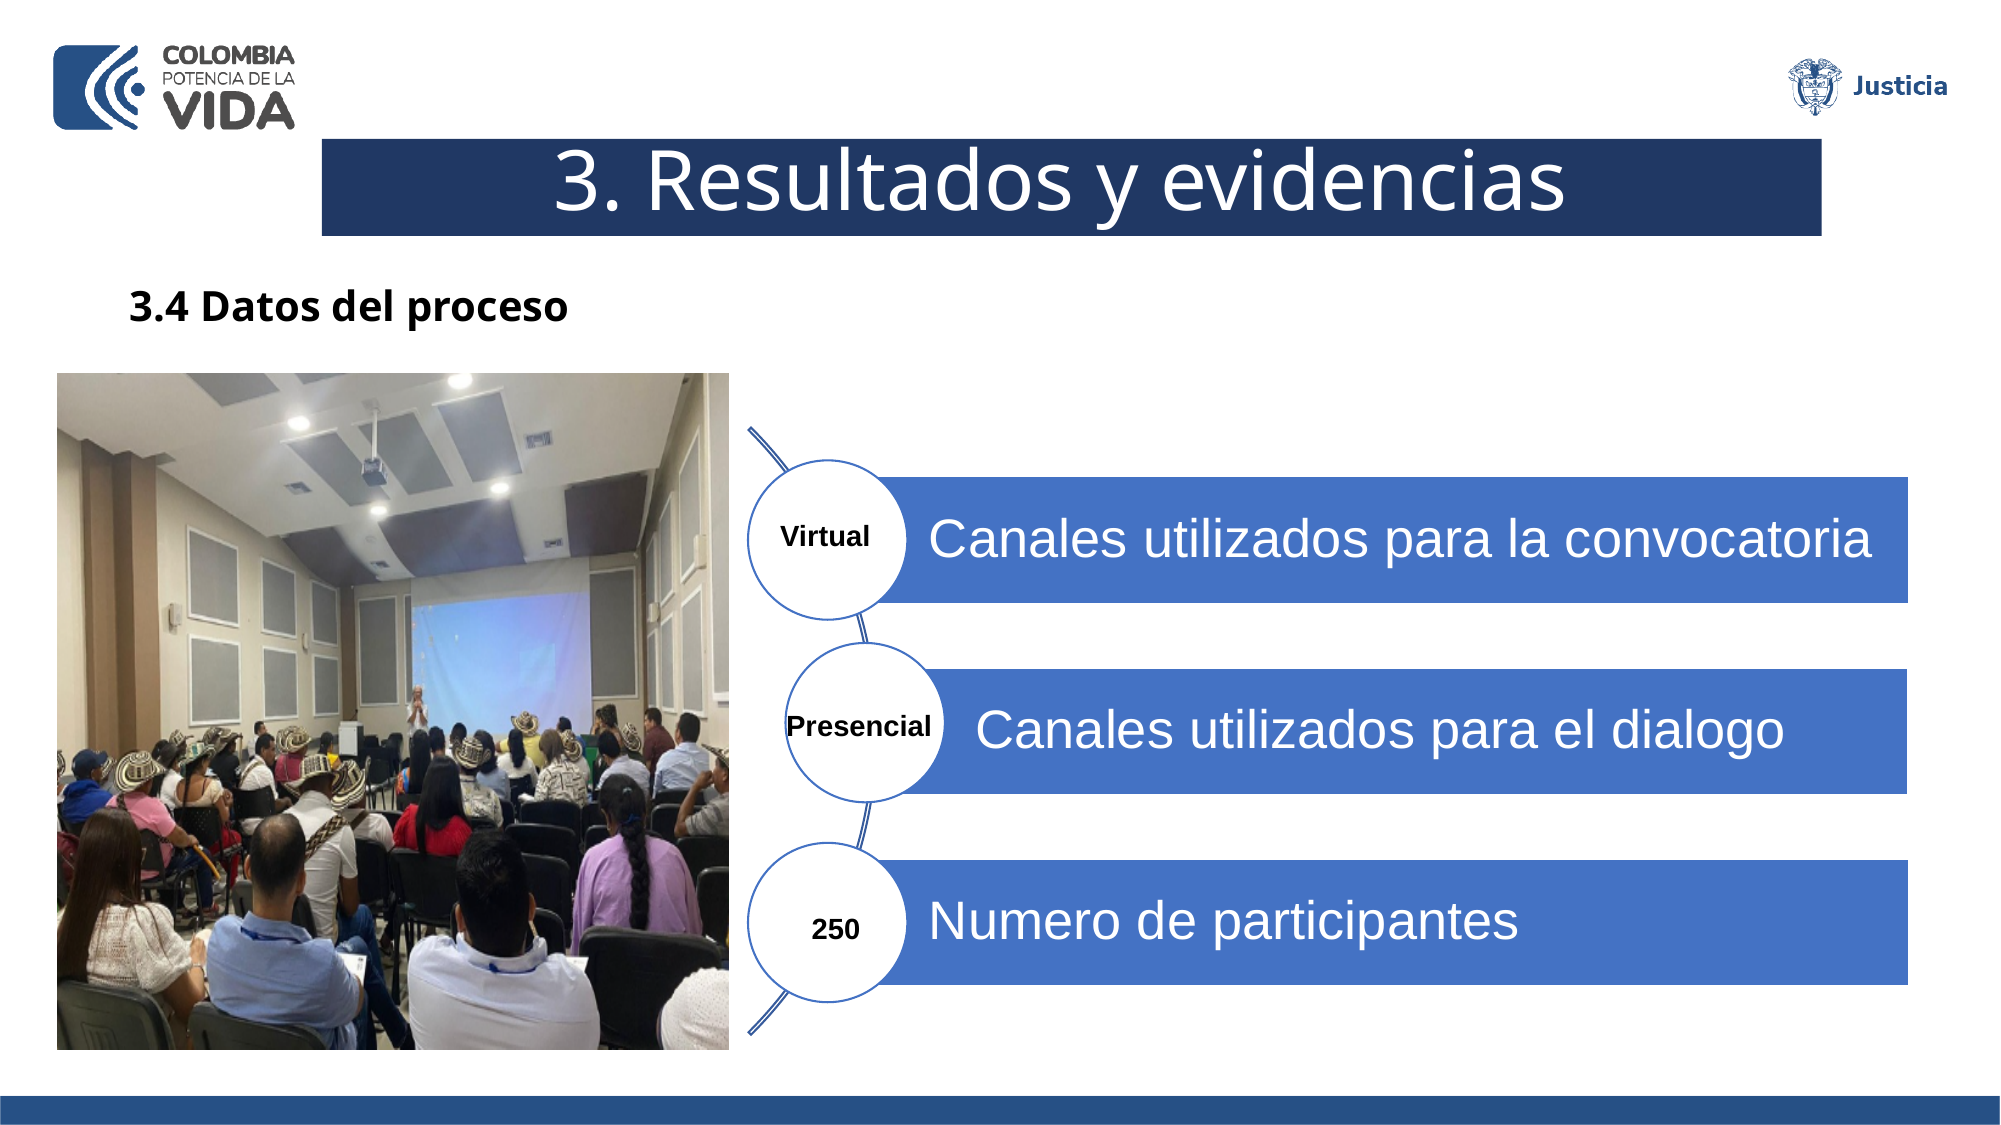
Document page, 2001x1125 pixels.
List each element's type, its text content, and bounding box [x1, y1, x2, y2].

text_box Presencial [729, 696, 738, 751]
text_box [738, 412, 1918, 1050]
text_box 3.4 Datos del proceso [114, 272, 1558, 337]
picture [0, 0, 2001, 1125]
title 3. Resultados y evidencias [321, 138, 1822, 236]
